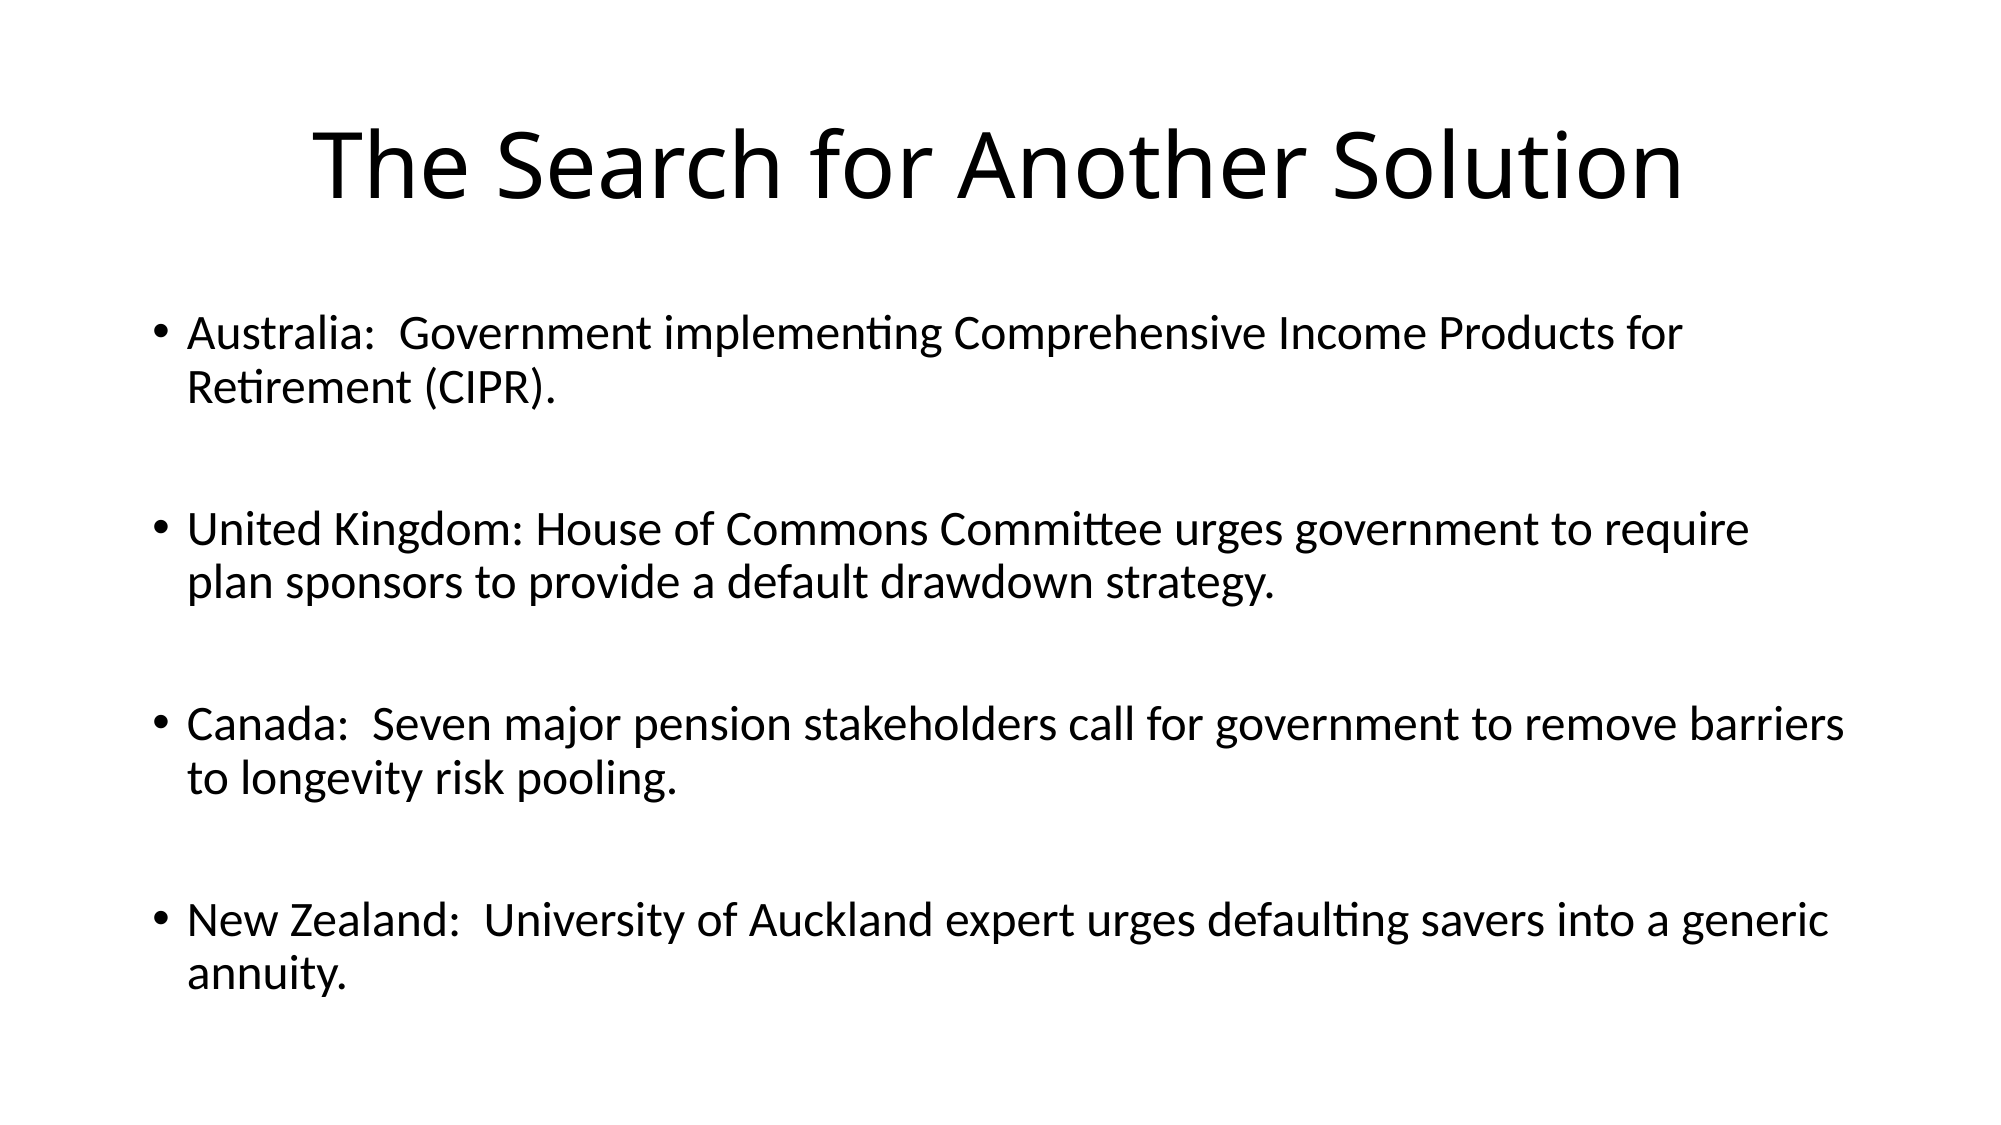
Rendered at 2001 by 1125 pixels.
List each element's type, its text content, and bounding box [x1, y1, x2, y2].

title The Search for Another Solution [137, 59, 1863, 278]
list Australia: Government implementing Comprehensive Income Products for Retirement (CIPR). United Kingdom: House of Commons Committee urges government to require plan sponsors to provide a default drawdown strategy. Canada: Seven major pension stakeholders call for government to remove barriers to longevity risk pooling. New Zealand: University of Auckland expert urges defaulting savers into a generic annuity. [137, 299, 1863, 1014]
